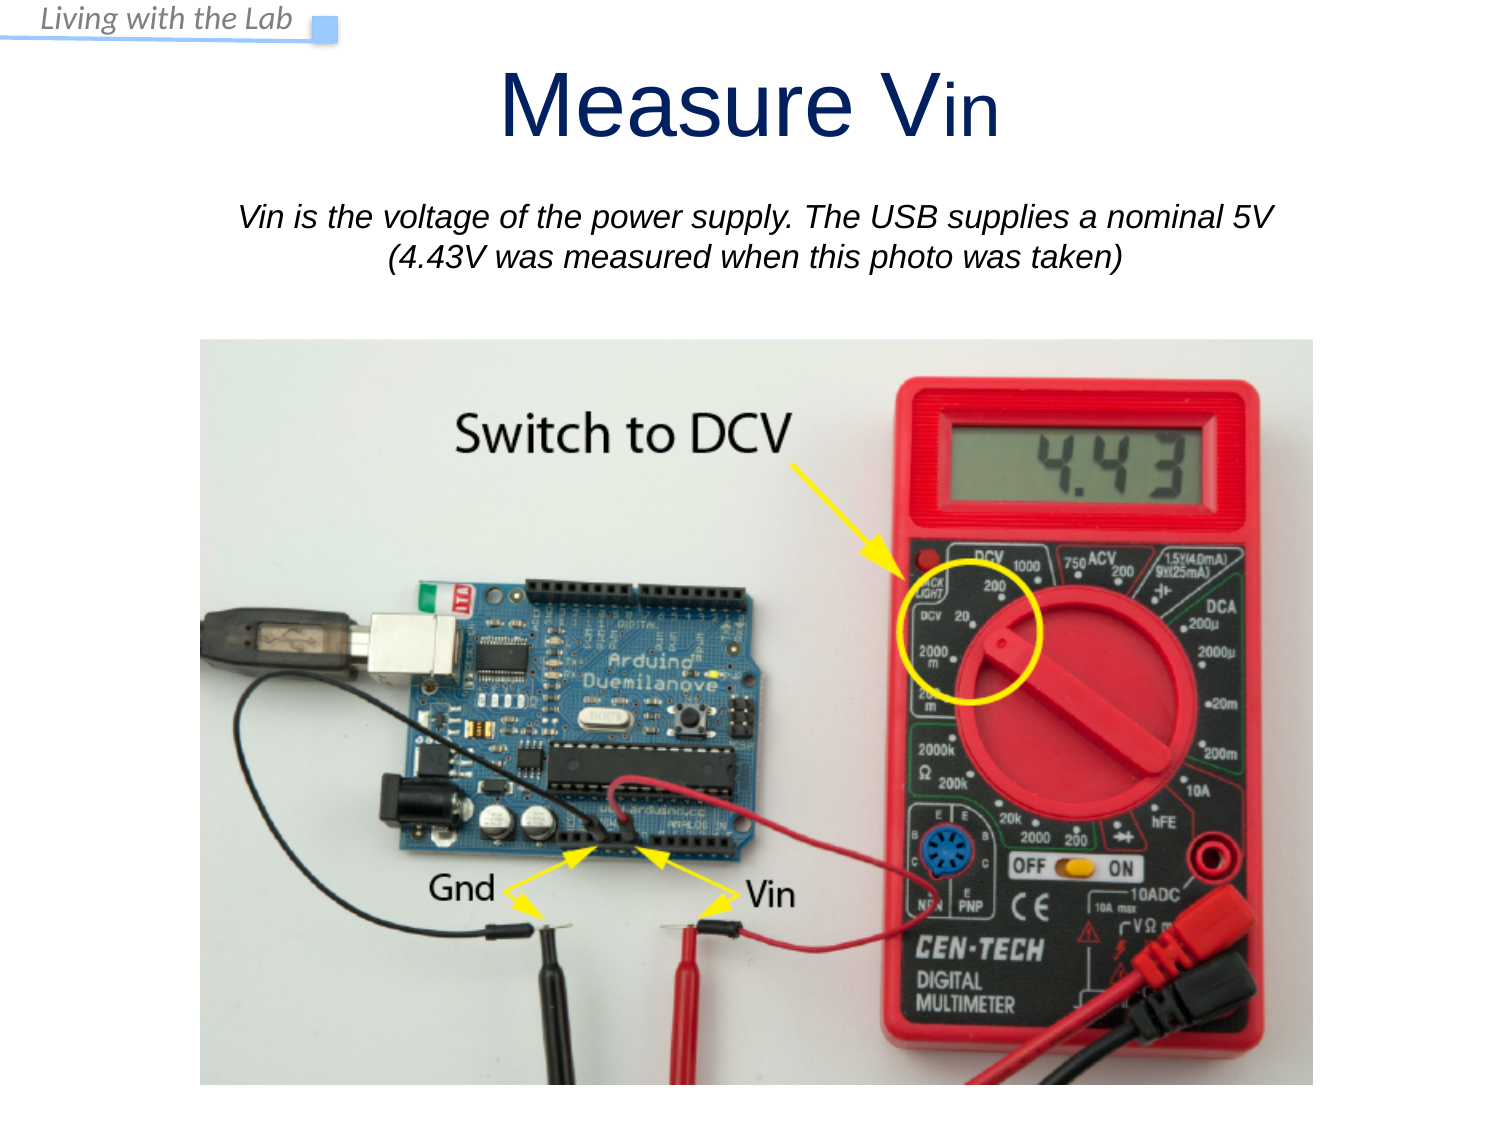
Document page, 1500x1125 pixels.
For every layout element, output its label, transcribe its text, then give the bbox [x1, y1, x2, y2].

text_box Vin is the voltage of the power supply. The USB supplies a nominal 5V (4.43V was measured when this photo was taken) [199, 187, 1313, 282]
text_box Measure Vin [74, 37, 1425, 225]
picture [199, 338, 1313, 1085]
